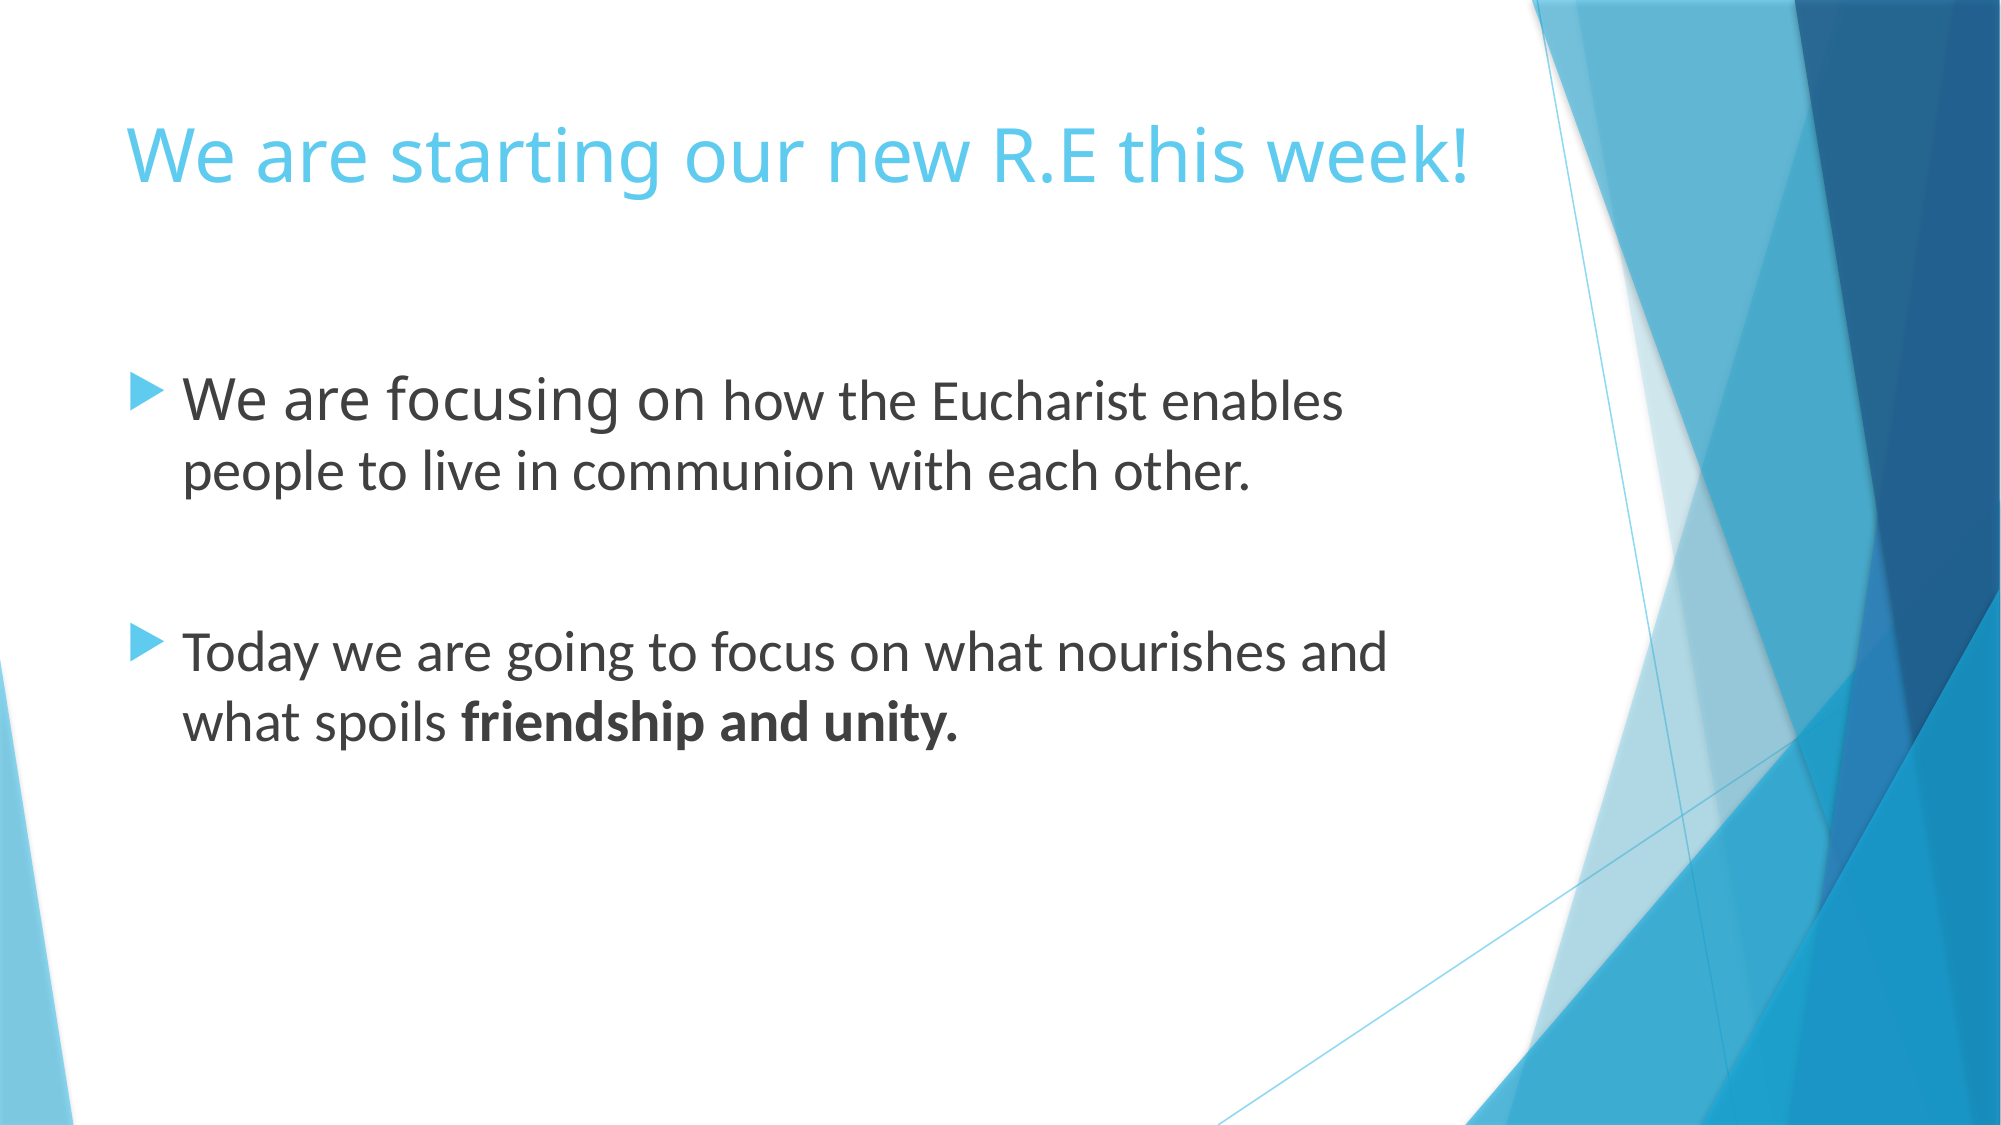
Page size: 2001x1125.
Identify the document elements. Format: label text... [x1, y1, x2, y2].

list We are focusing on how the Eucharist enables people to live in communion with each other. Today we are going to focus on what nourishes and what spoils friendship and unity. [111, 354, 1522, 992]
title We are starting our new R.E this week! [111, 99, 1522, 317]
